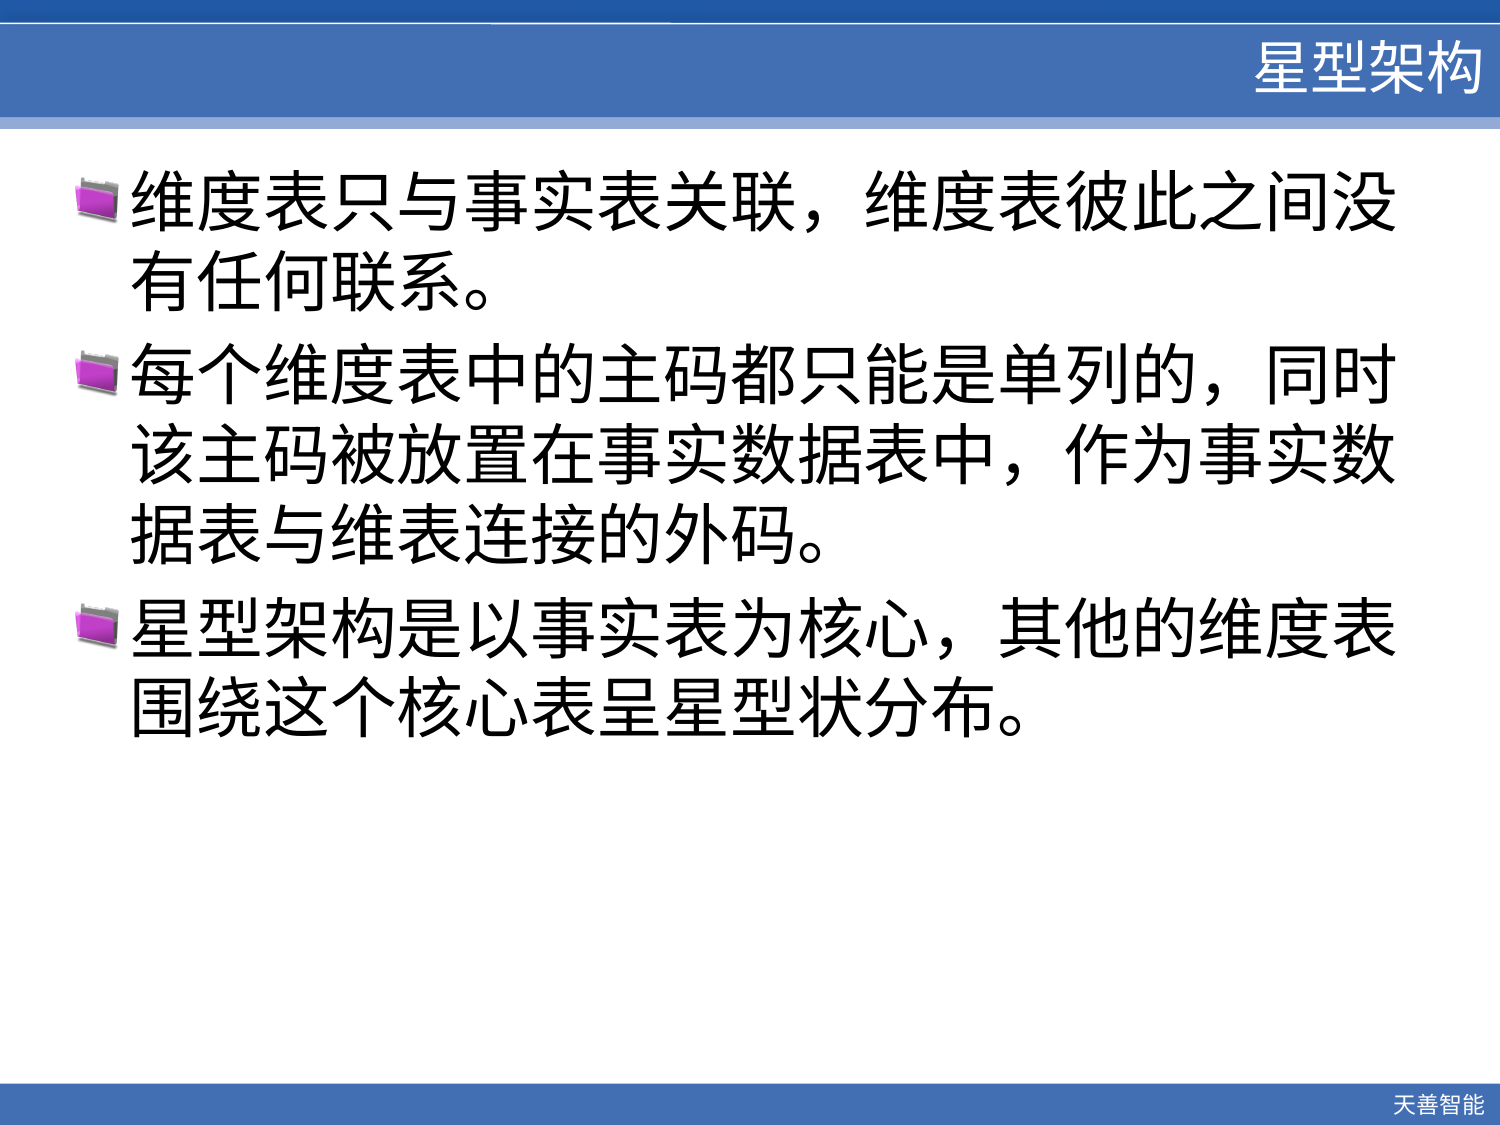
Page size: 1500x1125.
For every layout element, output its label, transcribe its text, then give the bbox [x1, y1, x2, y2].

picture [73, 349, 121, 397]
picture [73, 602, 121, 650]
picture [73, 176, 121, 224]
list 维度表只与事实表关联，维度表彼此之间没有任何联系。 每个维度表中的主码都只能是单列的，同时该主码被放置在事实数据表中，作为事实数据表与维表连接的外码。 星型架构是以事实表为核心，其他的维度表围绕这个核心表呈星型状分布。 [58, 152, 1442, 1067]
title 星型架构 [222, 23, 1500, 118]
